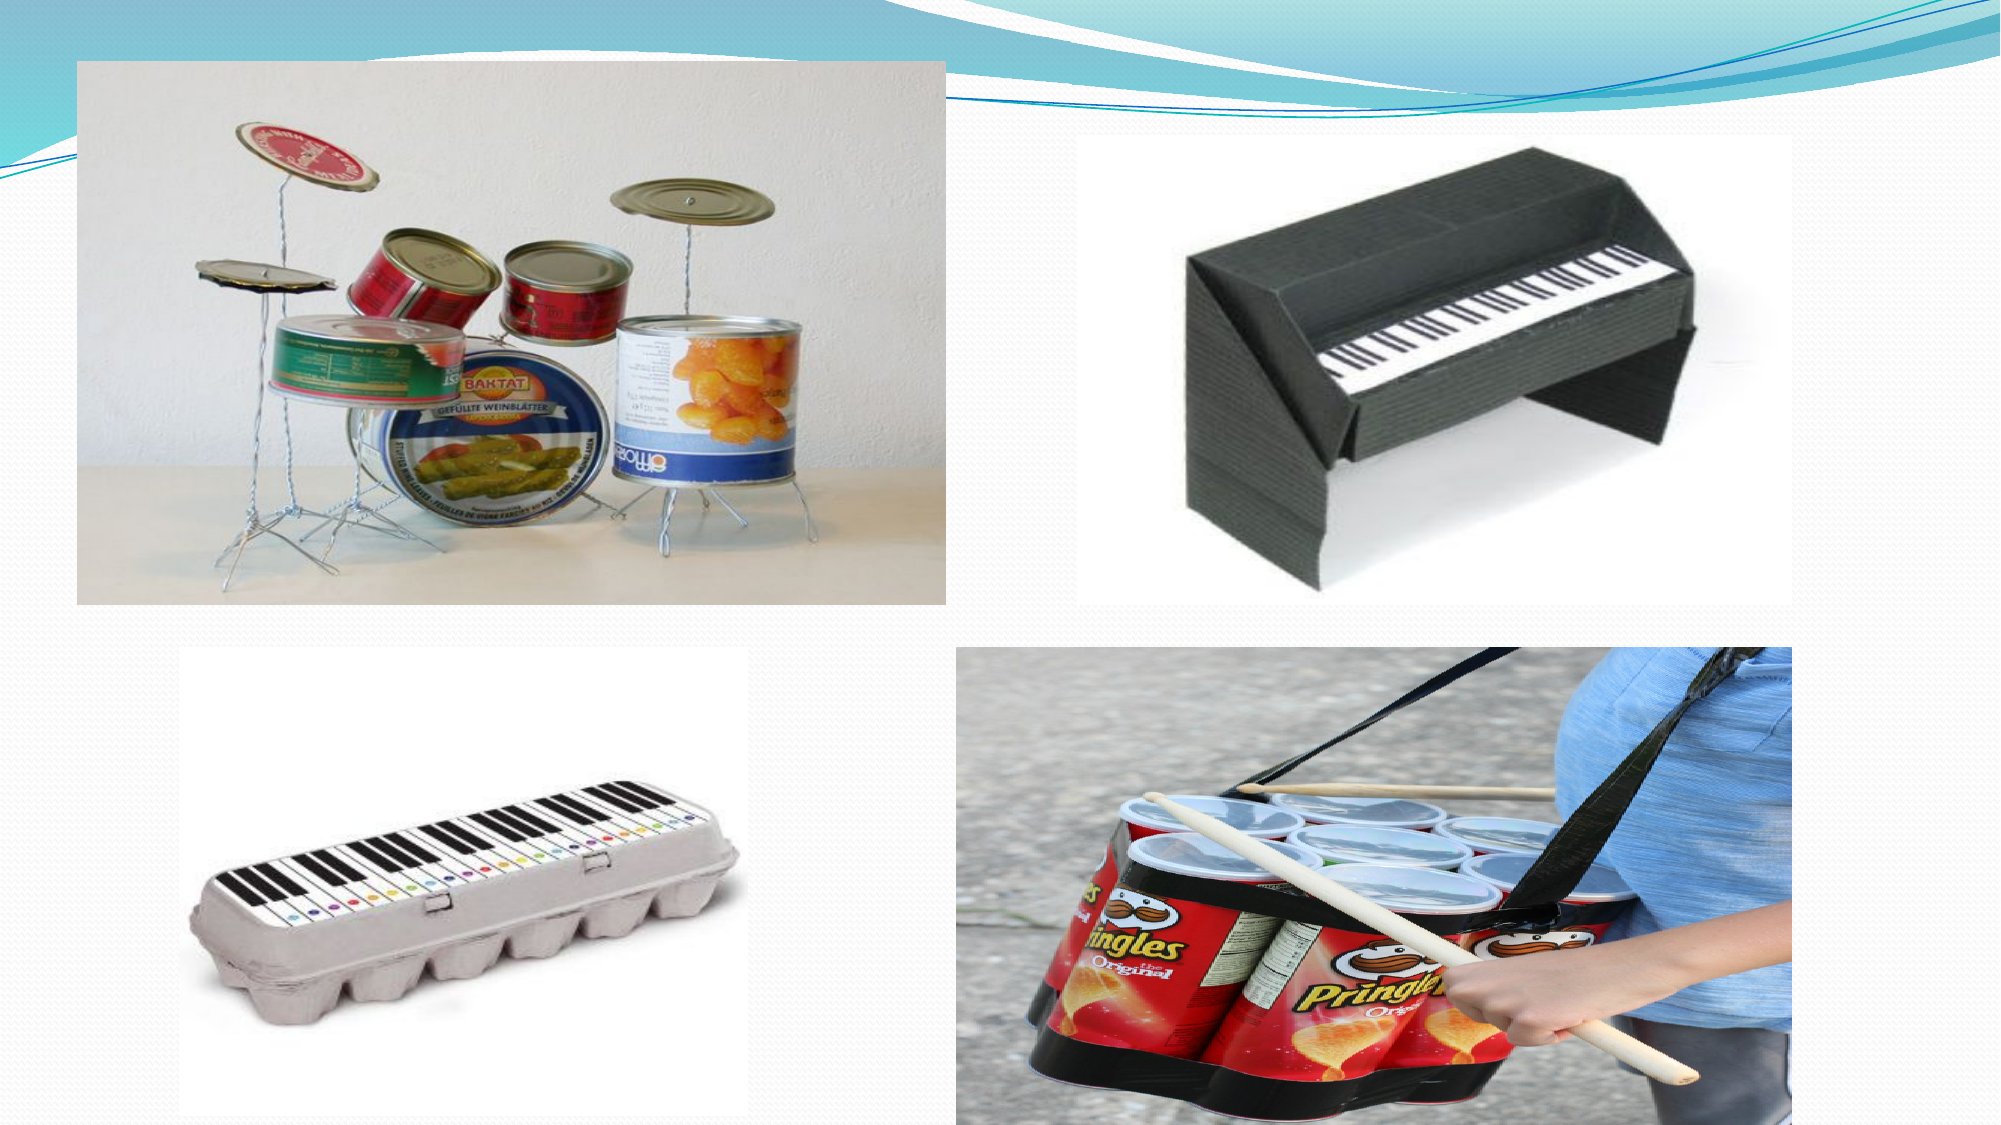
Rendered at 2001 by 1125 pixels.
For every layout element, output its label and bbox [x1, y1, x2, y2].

picture [179, 647, 749, 1117]
list [76, 61, 946, 605]
picture [1077, 135, 1792, 605]
picture [956, 647, 1792, 1125]
